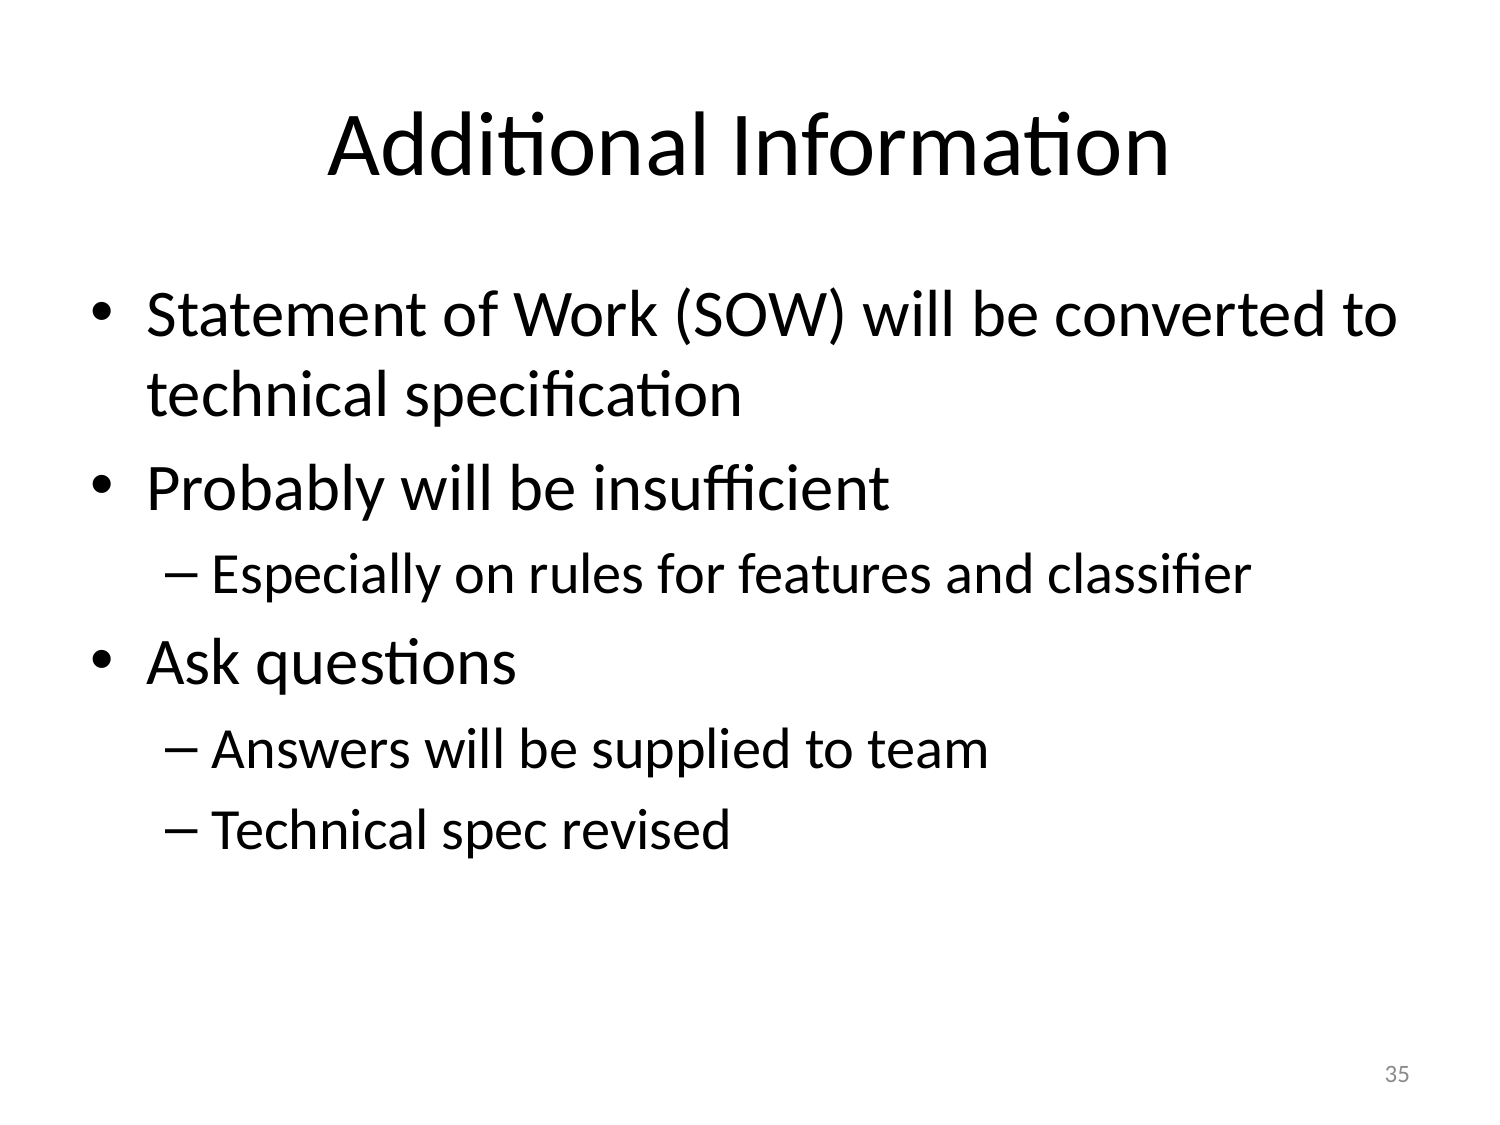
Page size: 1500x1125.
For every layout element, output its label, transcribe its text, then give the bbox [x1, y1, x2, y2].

list Statement of Work (SOW) will be converted to technical specification Probably will be insufficient Especially on rules for features and classifier Ask questions Answers will be supplied to team Technical spec revised [75, 262, 1425, 1005]
slide_number 35 [1074, 1042, 1425, 1103]
title Additional Information [75, 45, 1425, 233]
